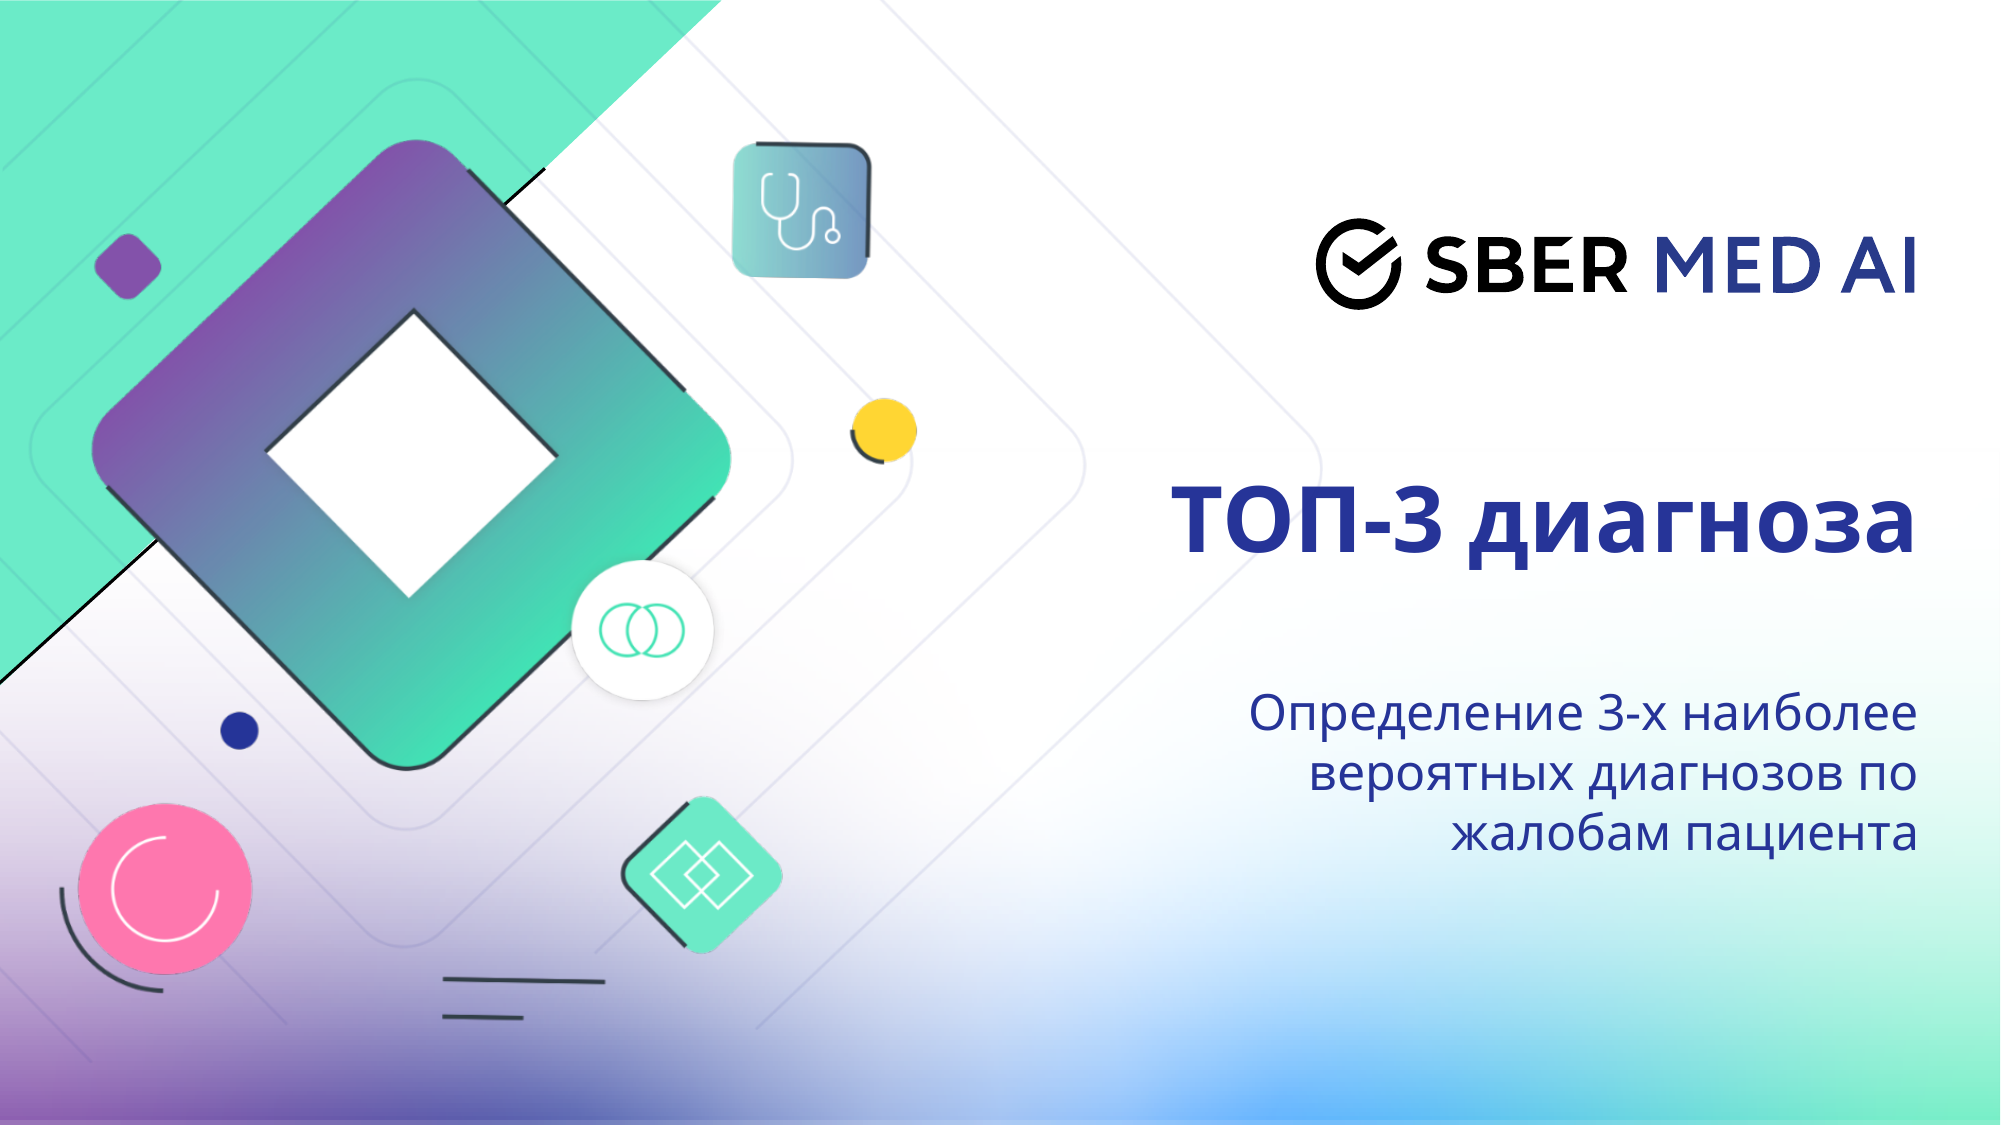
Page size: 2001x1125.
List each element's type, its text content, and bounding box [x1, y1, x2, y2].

text_box ТОП-3 диагноза Определение 3-х наиболее вероятных диагнозов по жалобам пациента [1326, 460, 1920, 972]
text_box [1315, 218, 1915, 311]
picture [0, 0, 2001, 1125]
